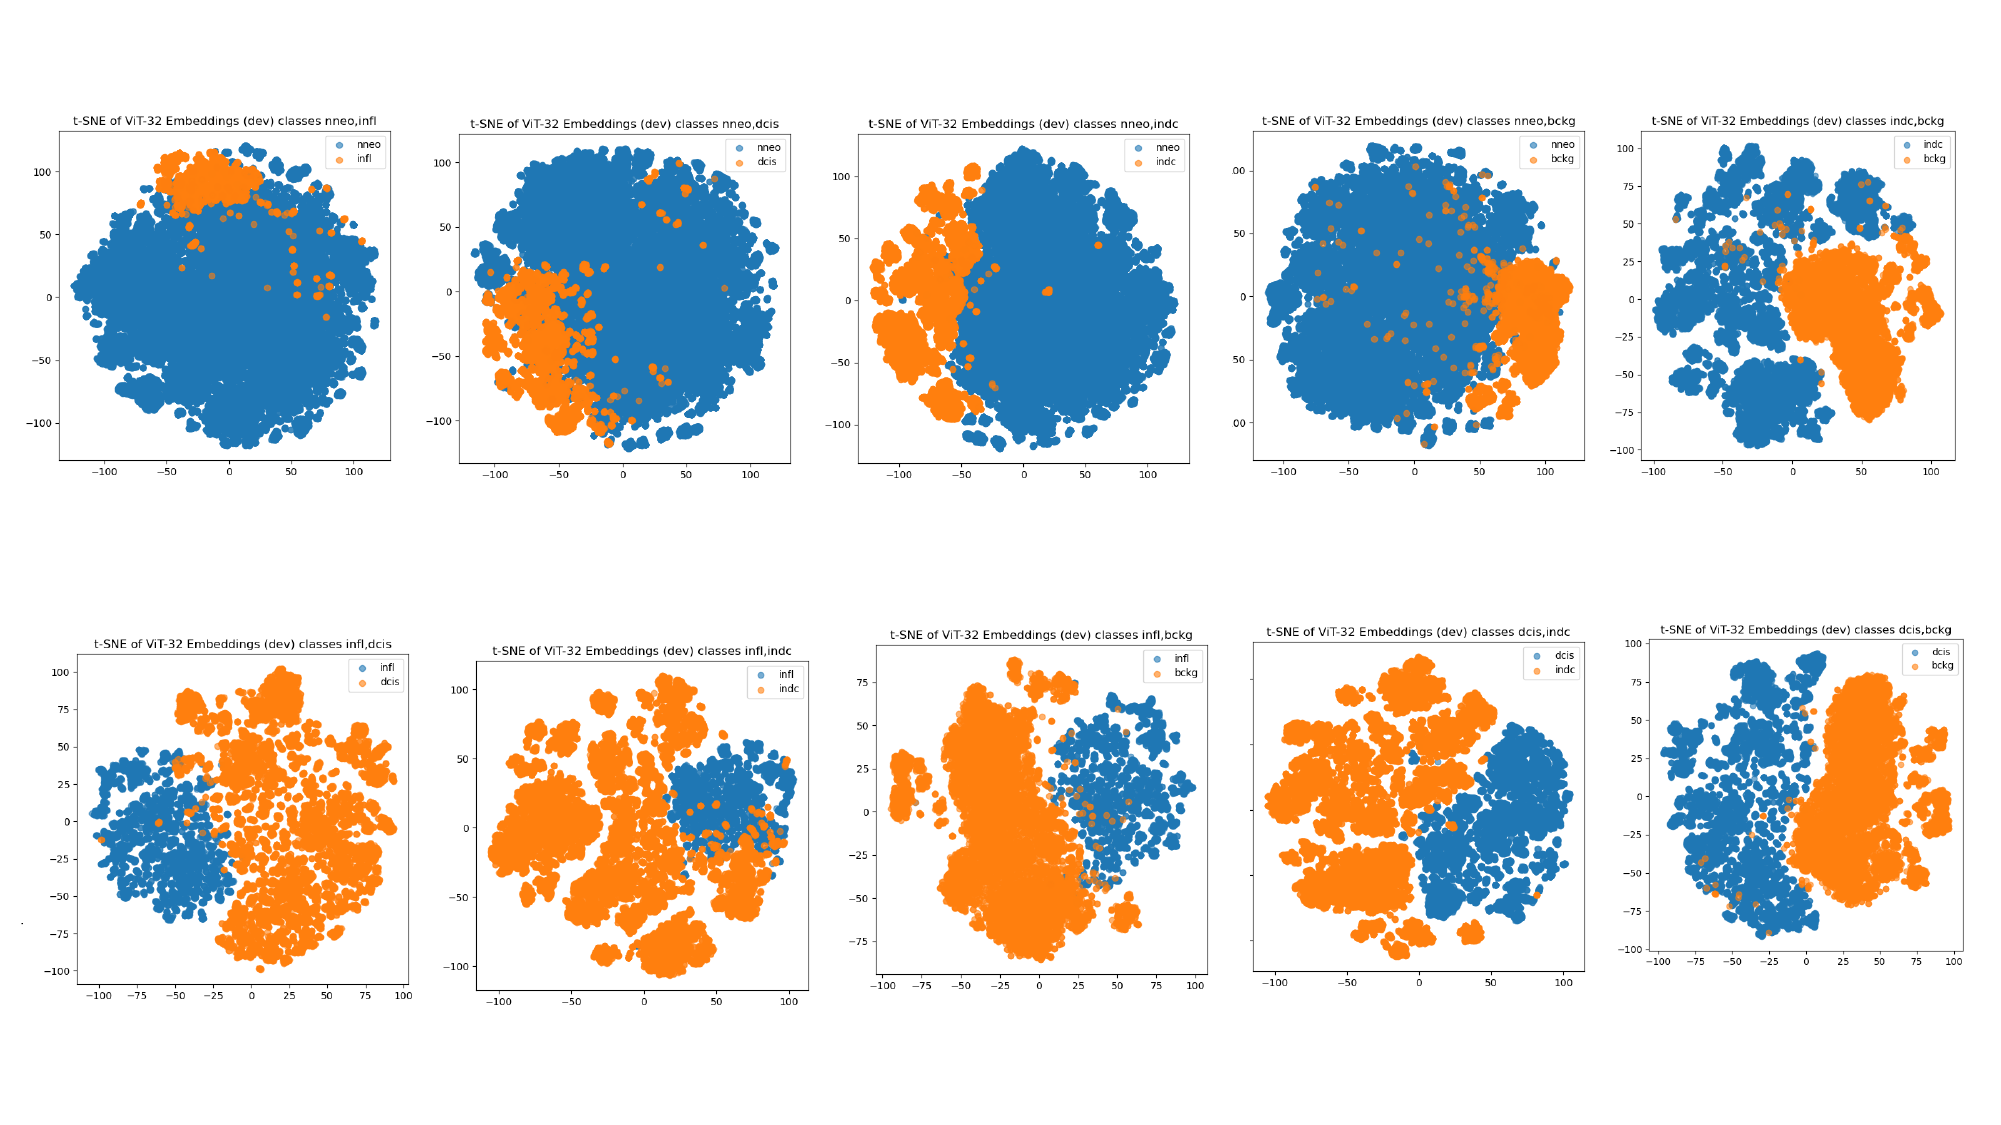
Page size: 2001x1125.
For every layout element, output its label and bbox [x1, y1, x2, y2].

picture [5, 79, 1995, 510]
picture [0, 587, 2000, 1037]
